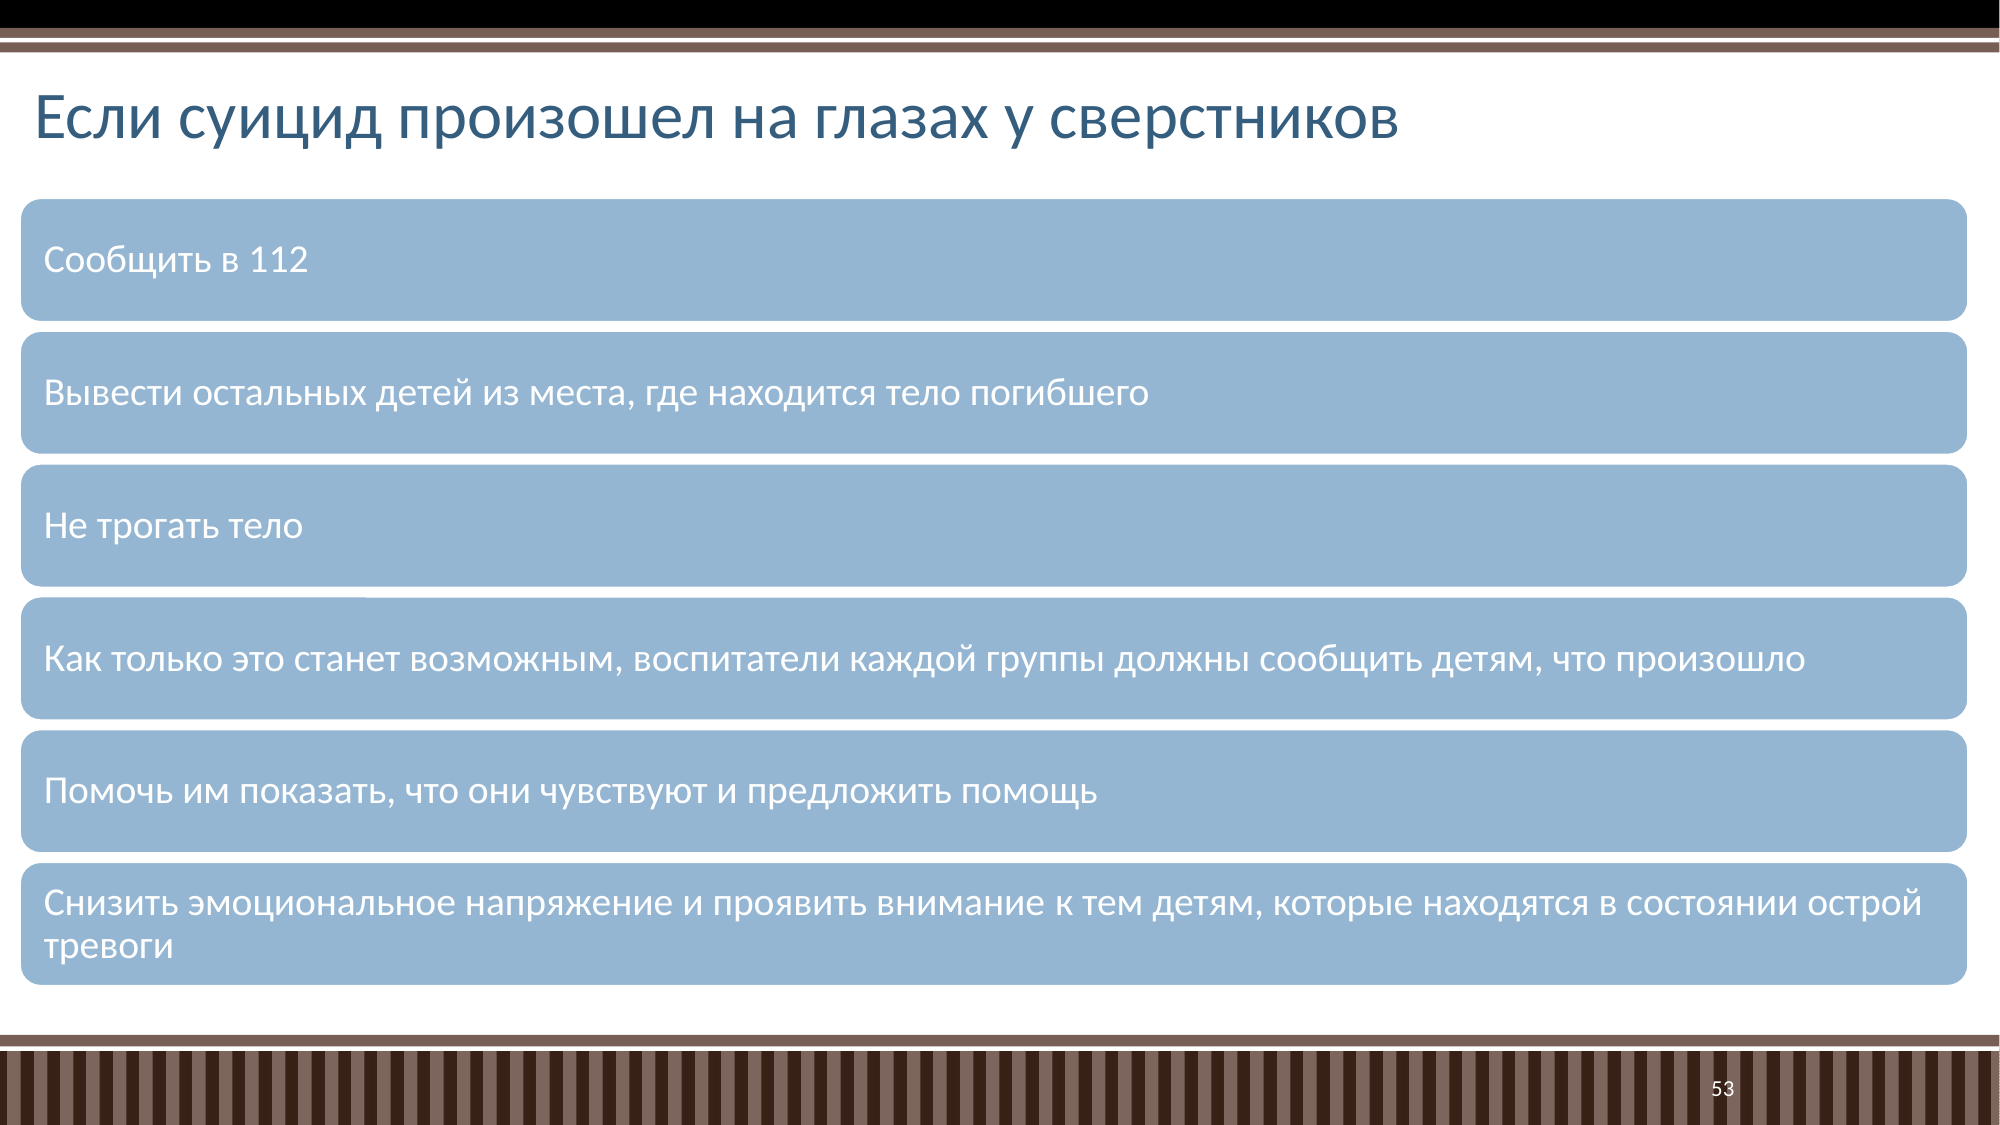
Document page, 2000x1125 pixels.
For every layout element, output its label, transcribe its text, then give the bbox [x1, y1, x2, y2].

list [19, 196, 1969, 988]
slide_number 53 [1596, 1069, 1750, 1107]
title Если суицид произошел на глазах у сверстников [19, 64, 1969, 161]
